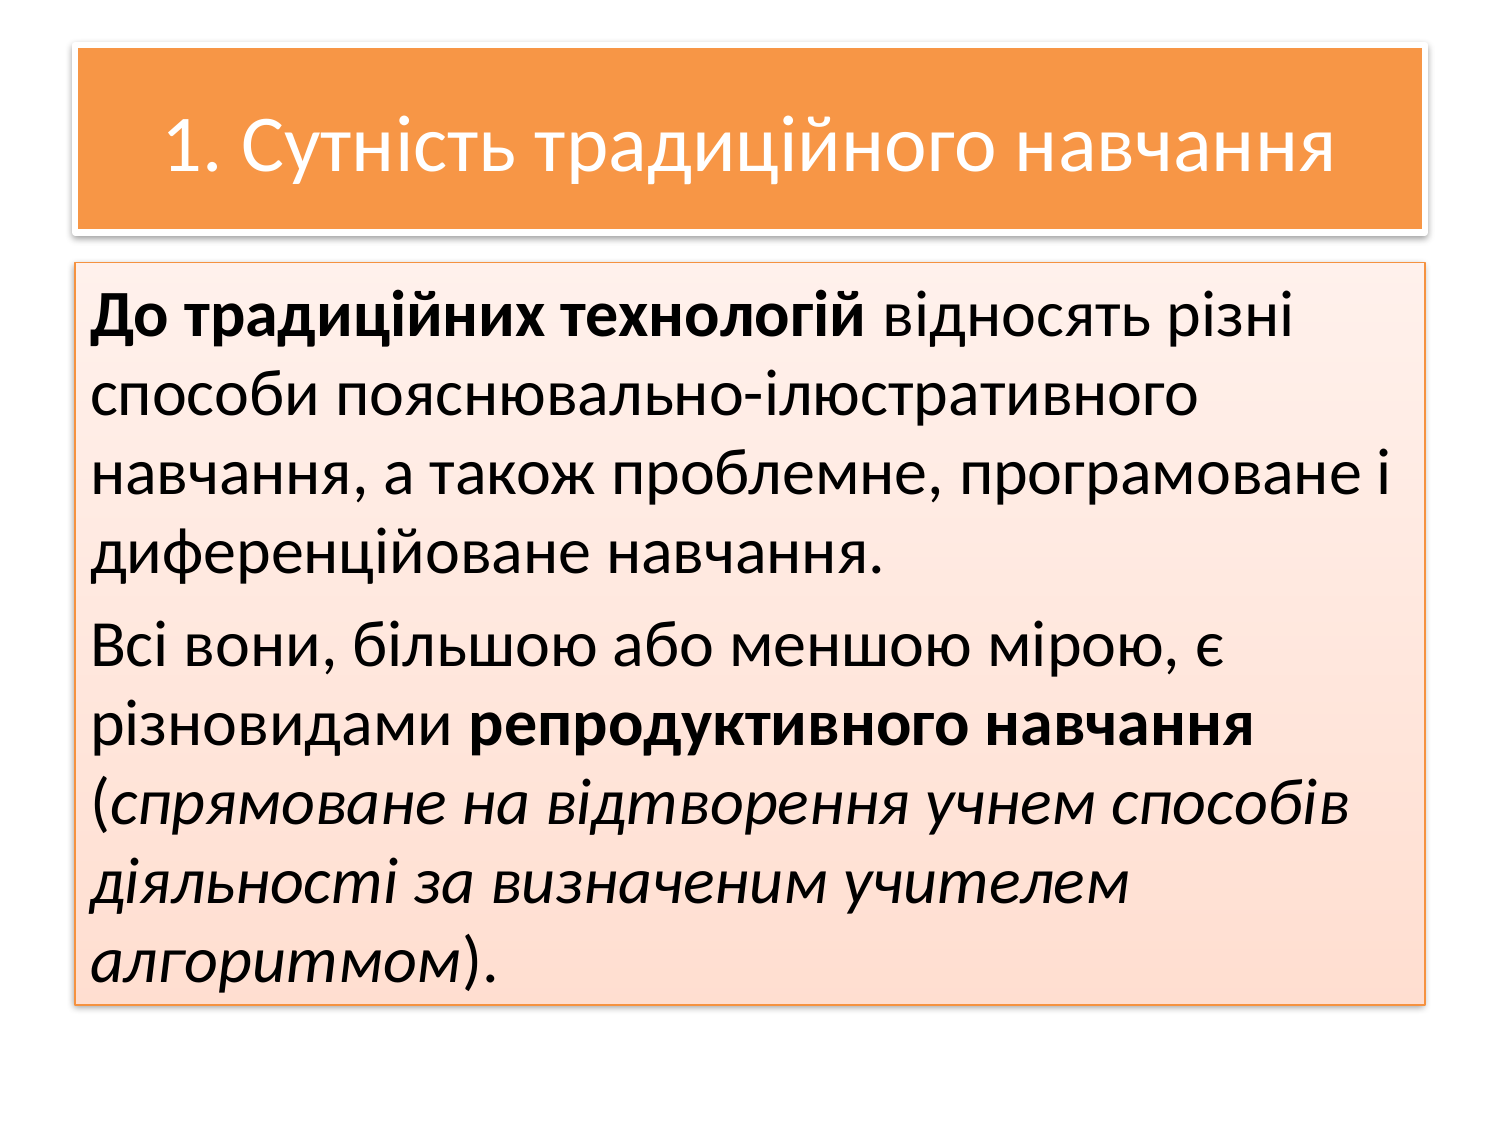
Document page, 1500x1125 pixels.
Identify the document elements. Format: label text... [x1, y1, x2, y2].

list До традиційних технологій відносять різні способи пояснювально-ілюстративного навчання, а також проблемне, програмоване і диференційоване навчання. Всі вони, більшою або меншою мірою, є різновидами репродуктивного навчання (спрямоване на відтворення учнем способів діяльності за визначеним учителем алгоритмом). [74, 262, 1426, 1006]
title 1. Сутність традиційного навчання [72, 42, 1428, 236]
